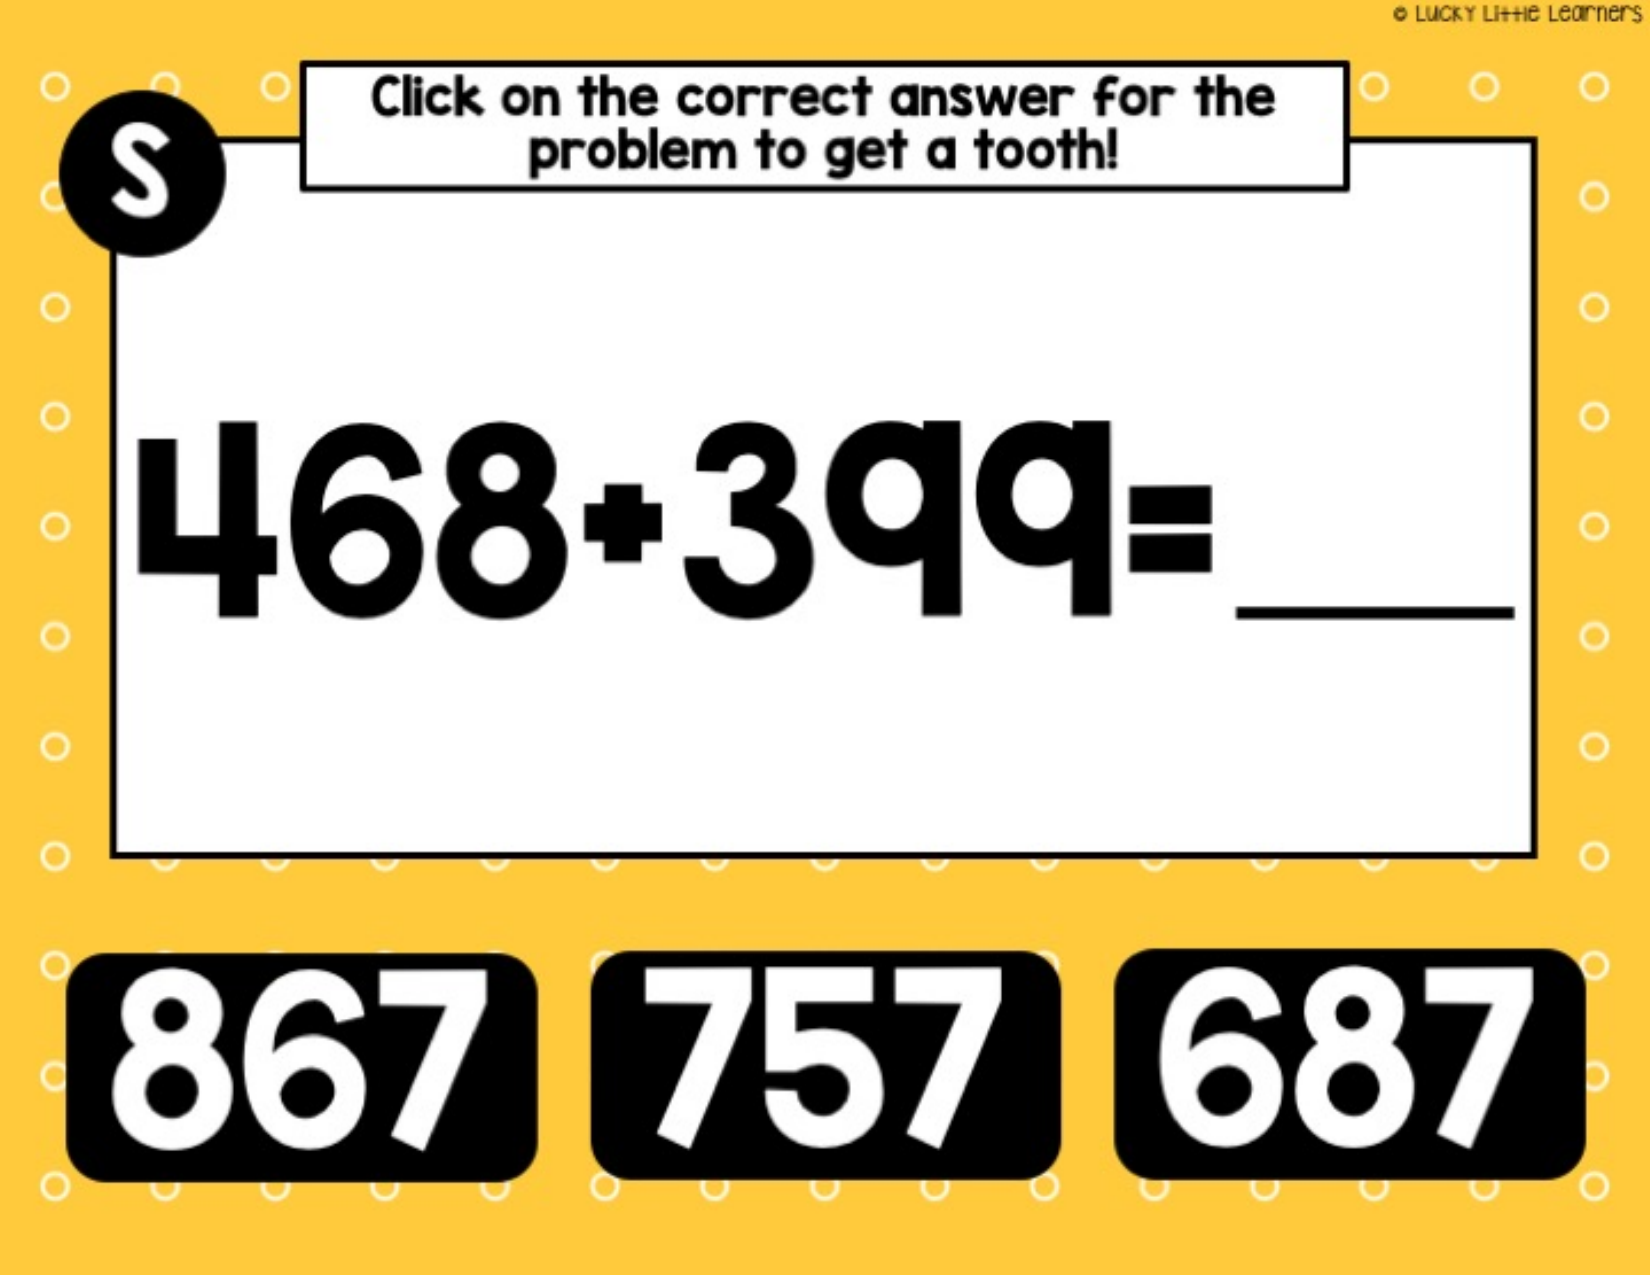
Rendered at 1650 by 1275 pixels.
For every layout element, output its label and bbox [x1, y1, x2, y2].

text_box [1080, 933, 1596, 1212]
text_box [46, 933, 562, 1212]
text_box [564, 933, 1080, 1212]
text_box [0, 0, 1650, 1275]
